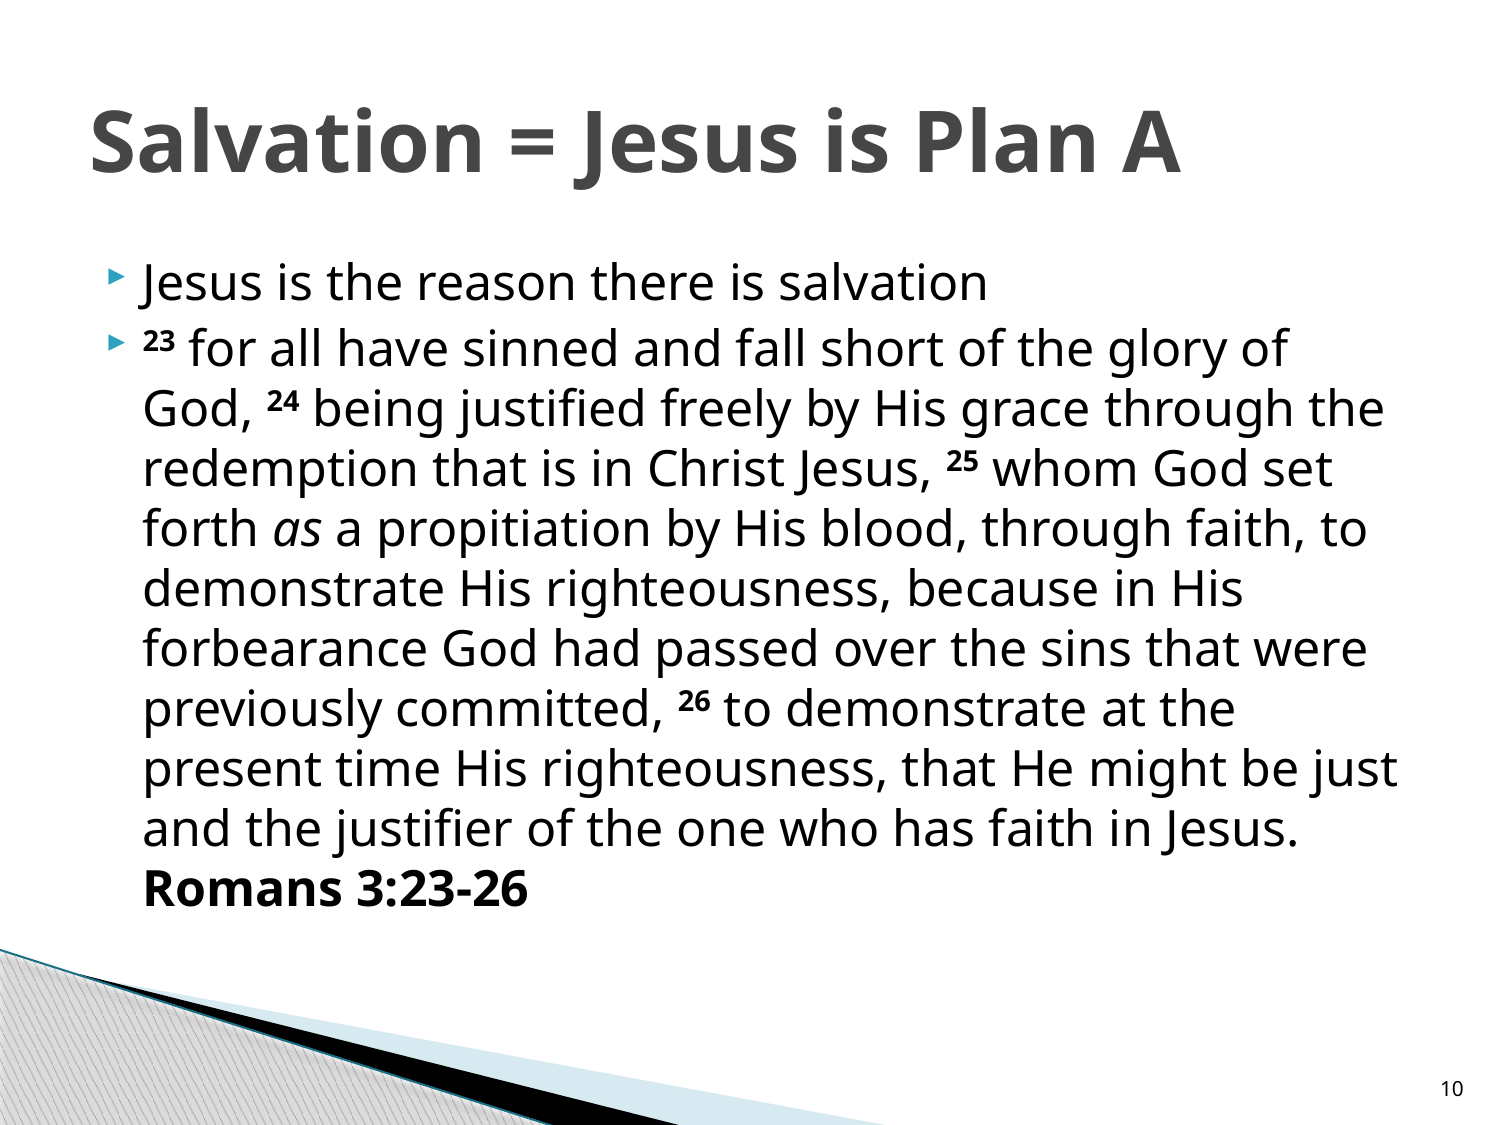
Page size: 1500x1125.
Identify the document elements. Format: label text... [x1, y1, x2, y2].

title Salvation = Jesus is Plan A [75, 45, 1425, 233]
list Jesus is the reason there is salvation 23 for all have sinned and fall short of the glory of God, 24 being justified freely by His grace through the redemption that is in Christ Jesus, 25 whom God set forth as a propitiation by His blood, through faith, to demonstrate His righteousness, because in His forbearance God had passed over the sins that were previously committed, 26 to demonstrate at the present time His righteousness, that He might be just and the justifier of the one who has faith in Jesus. Romans 3:23-26 [75, 243, 1425, 986]
slide_number 10 [1418, 1051, 1479, 1112]
